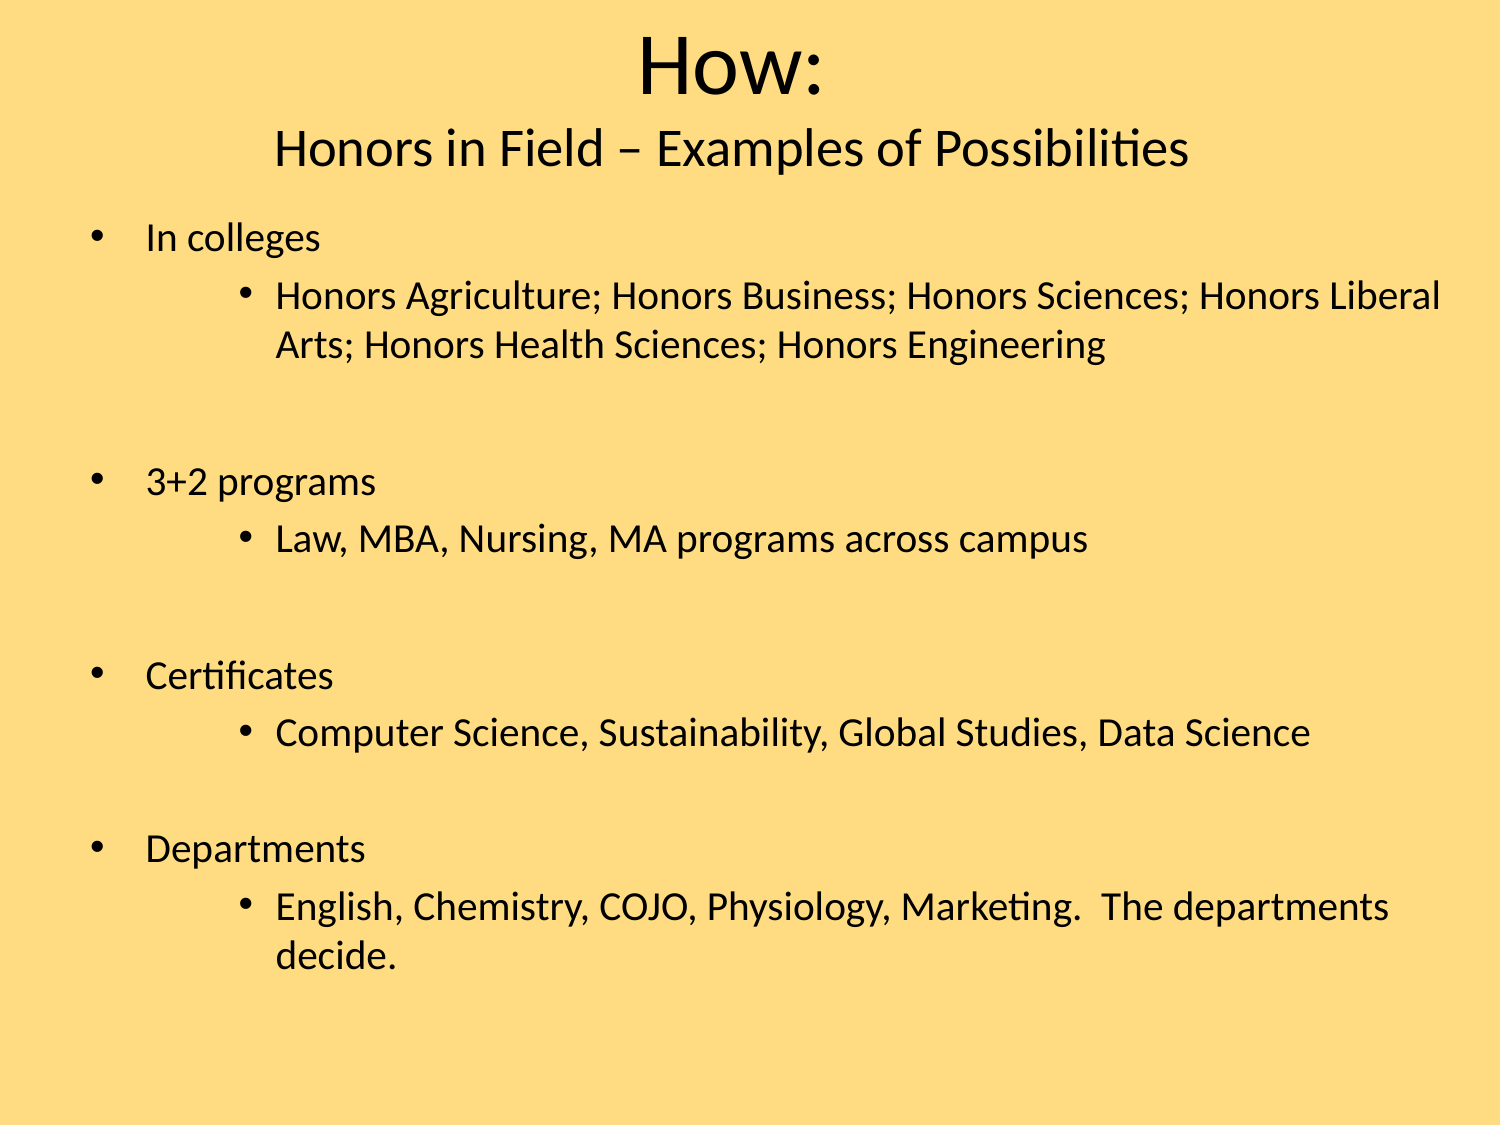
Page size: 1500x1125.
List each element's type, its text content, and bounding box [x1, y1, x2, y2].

title How: Honors in Field – Examples of Possibilities [57, 0, 1408, 186]
list In colleges Honors Agriculture; Honors Business; Honors Sciences; Honors Liberal Arts; Honors Health Sciences; Honors Engineering 3+2 programs Law, MBA, Nursing, MA programs across campus Certificates Computer Science, Sustainability, Global Studies, Data Science Departments English, Chemistry, COJO, Physiology, Marketing. The departments decide. [75, 202, 1464, 992]
